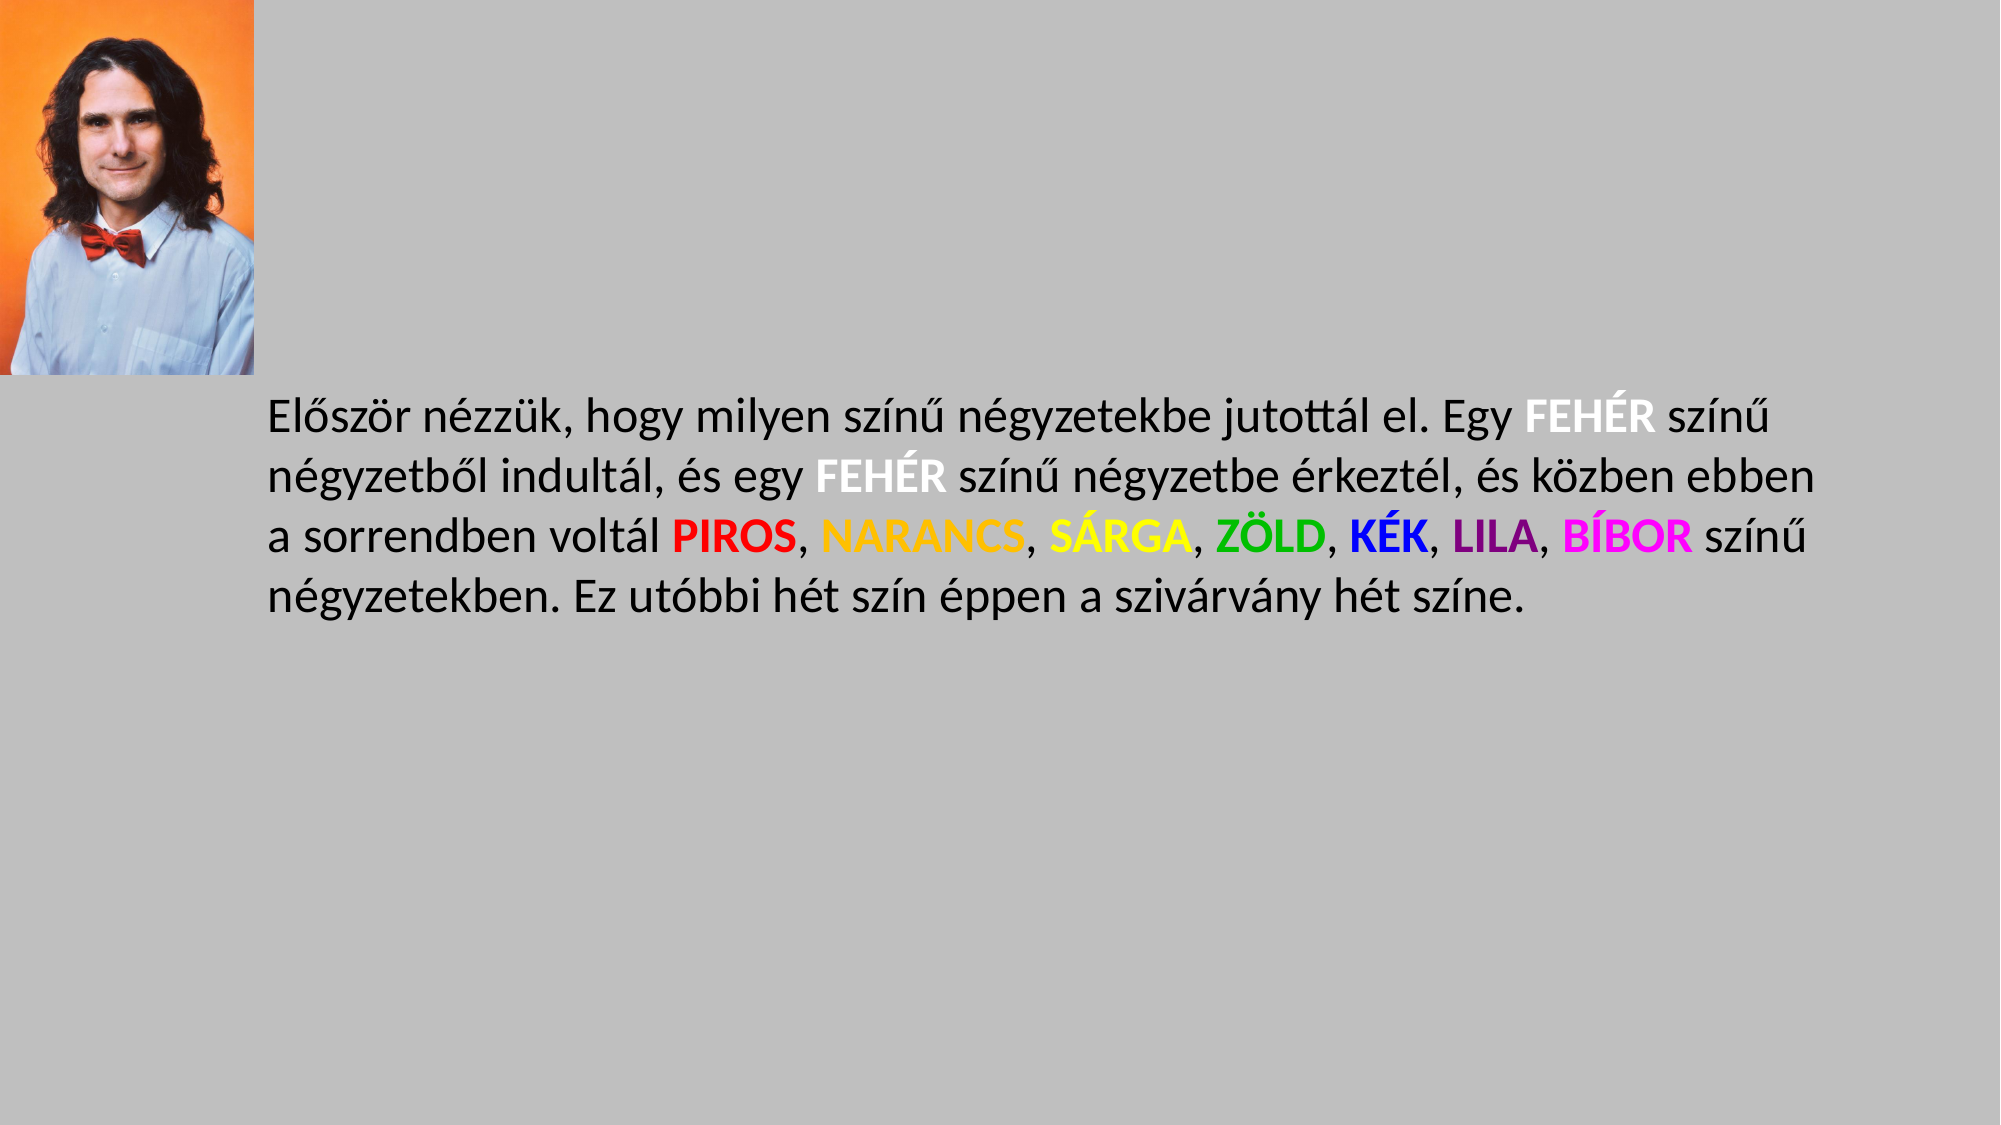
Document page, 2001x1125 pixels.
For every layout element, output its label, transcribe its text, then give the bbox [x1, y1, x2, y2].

text_box Először nézzük, hogy milyen színű négyzetekbe jutottál el. Egy FEHÉR színű négyzetből indultál, és egy FEHÉR színű négyzetbe érkeztél, és közben ebben a sorrendben voltál PIROS, NARANCS, SÁRGA, ZÖLD, KÉK, LILA, BÍBOR színű négyzetekben. Ez utóbbi hét szín éppen a szivárvány hét színe. [253, 374, 1863, 630]
picture [0, 0, 254, 375]
